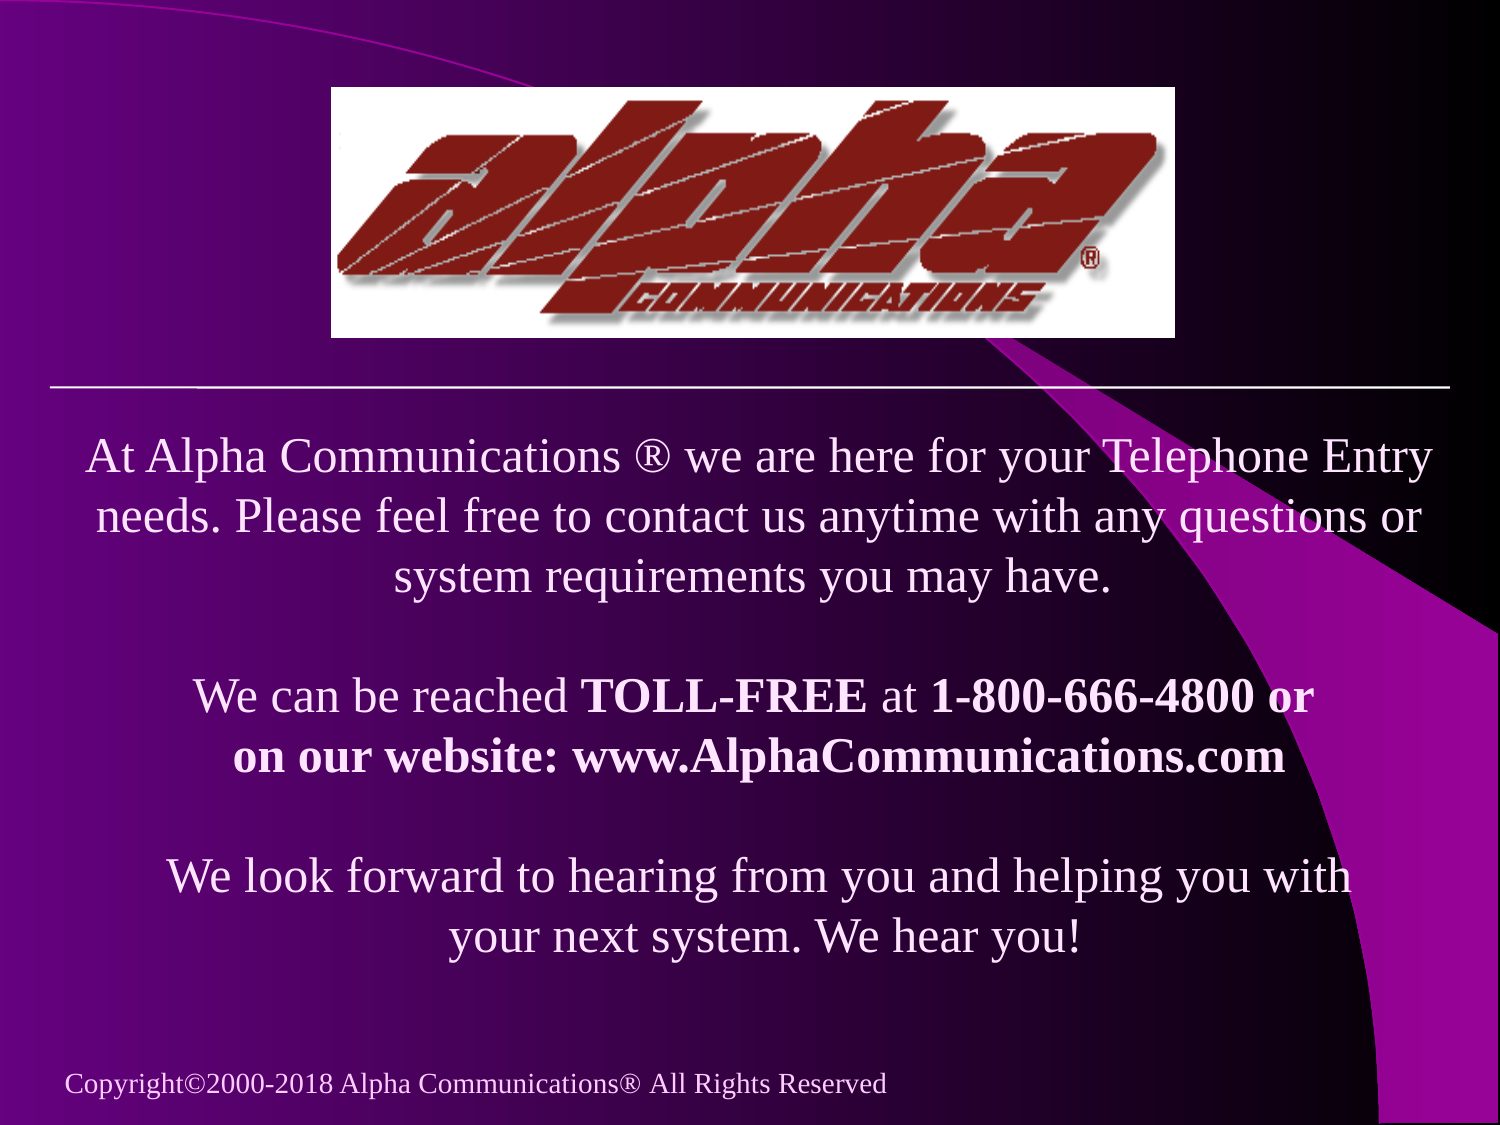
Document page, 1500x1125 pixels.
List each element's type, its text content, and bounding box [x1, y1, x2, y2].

picture [331, 87, 1175, 338]
text_box At Alpha Communications ® we are here for your Telephone Entry needs. Please feel free to contact us anytime with any questions or system requirements you may have. We can be reached TOLL-FREE at 1-800-666-4800 or on our website: www.AlphaCommunications.com We look forward to hearing from you and helping you with your next system. We hear you! [56, 414, 1463, 1040]
text_box Copyright©2000-2018 Alpha Communications® All Rights Reserved [50, 1056, 909, 1107]
